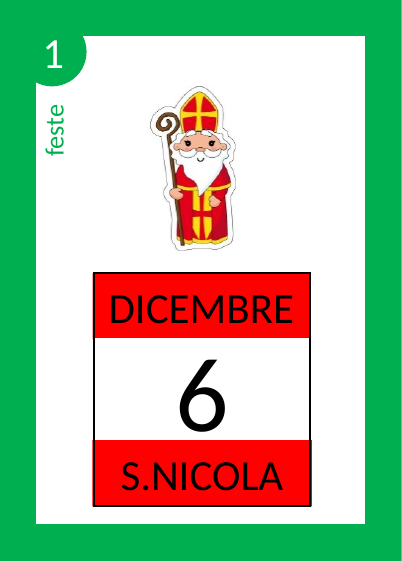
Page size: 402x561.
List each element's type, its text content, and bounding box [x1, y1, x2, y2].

text_box [16, 16, 384, 544]
picture [150, 86, 236, 251]
text_box feste [37, 90, 69, 157]
text_box 1 [16, 16, 88, 88]
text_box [92, 273, 312, 508]
